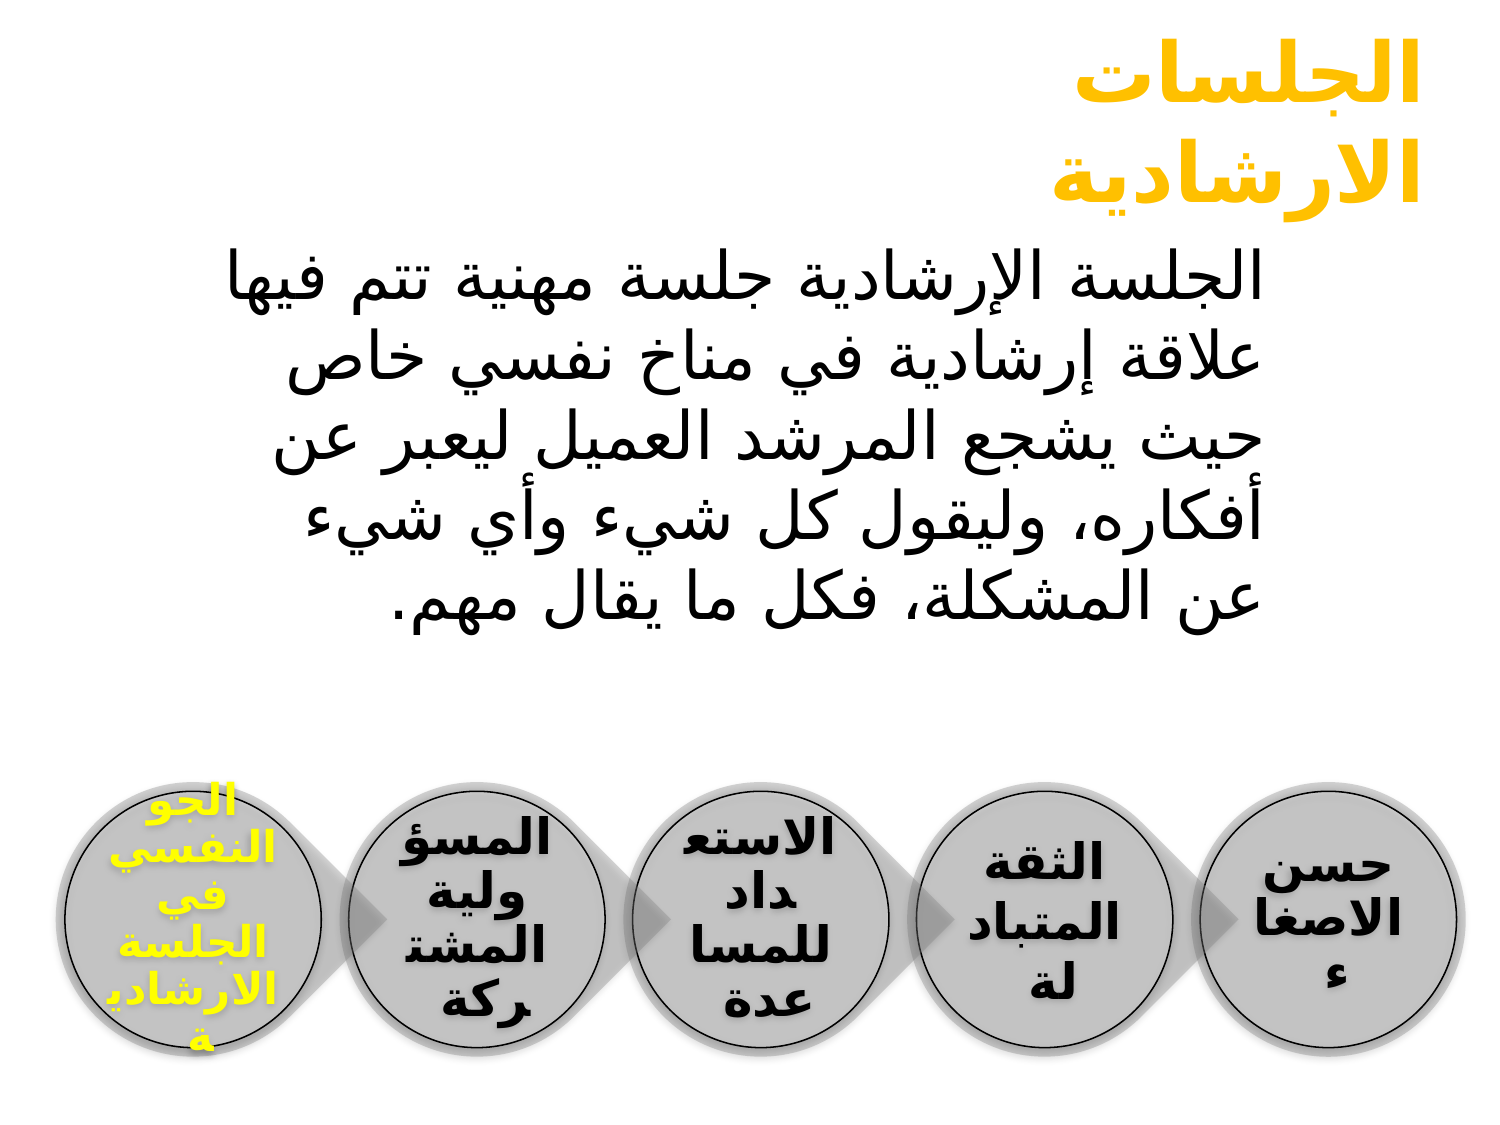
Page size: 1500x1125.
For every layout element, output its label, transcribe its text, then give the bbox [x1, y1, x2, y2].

text_box الجلسات الارشادية [865, 52, 1450, 187]
text_box الجلسة الإرشادية جلسة مهنية تتم فيها علاقة إرشادية في مناخ نفسي خاص حيث يشجع المرشد العميل ليعبر عن أفكاره، وليقول كل شيء وأي شيء عن المشكلة، فكل ما يقال مهم. [181, 230, 1284, 525]
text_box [0, 526, 1479, 1125]
